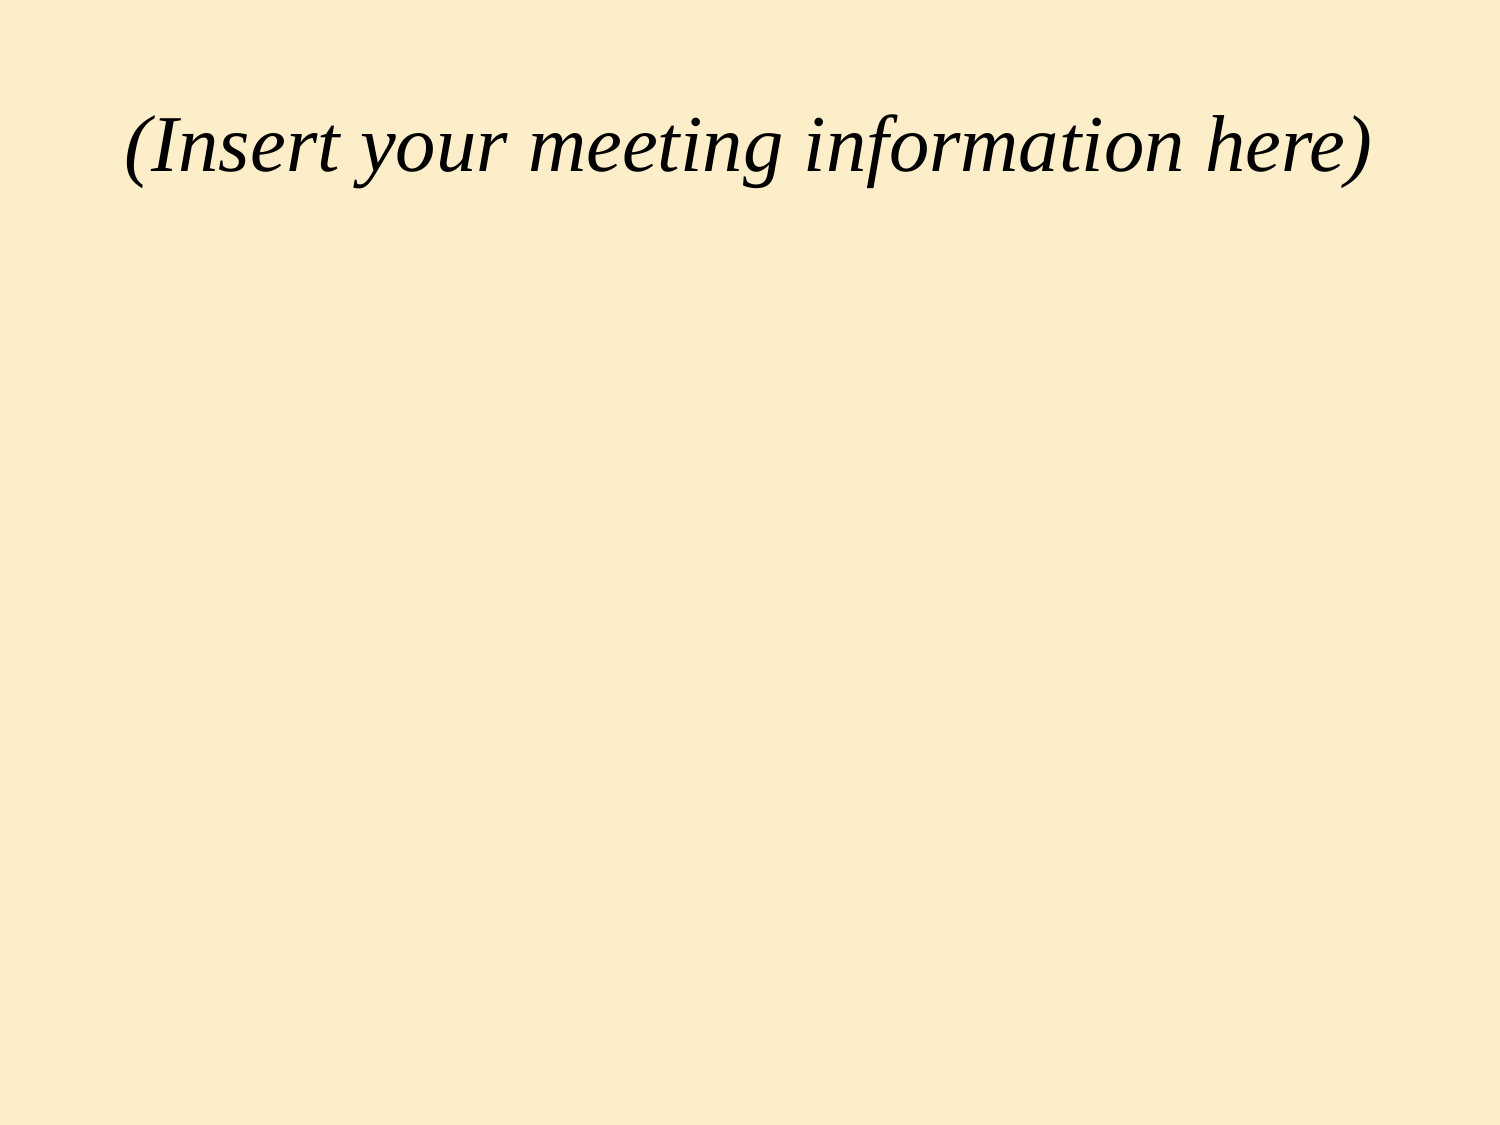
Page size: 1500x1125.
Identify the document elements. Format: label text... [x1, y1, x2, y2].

title (Insert your meeting information here) [75, 45, 1425, 233]
